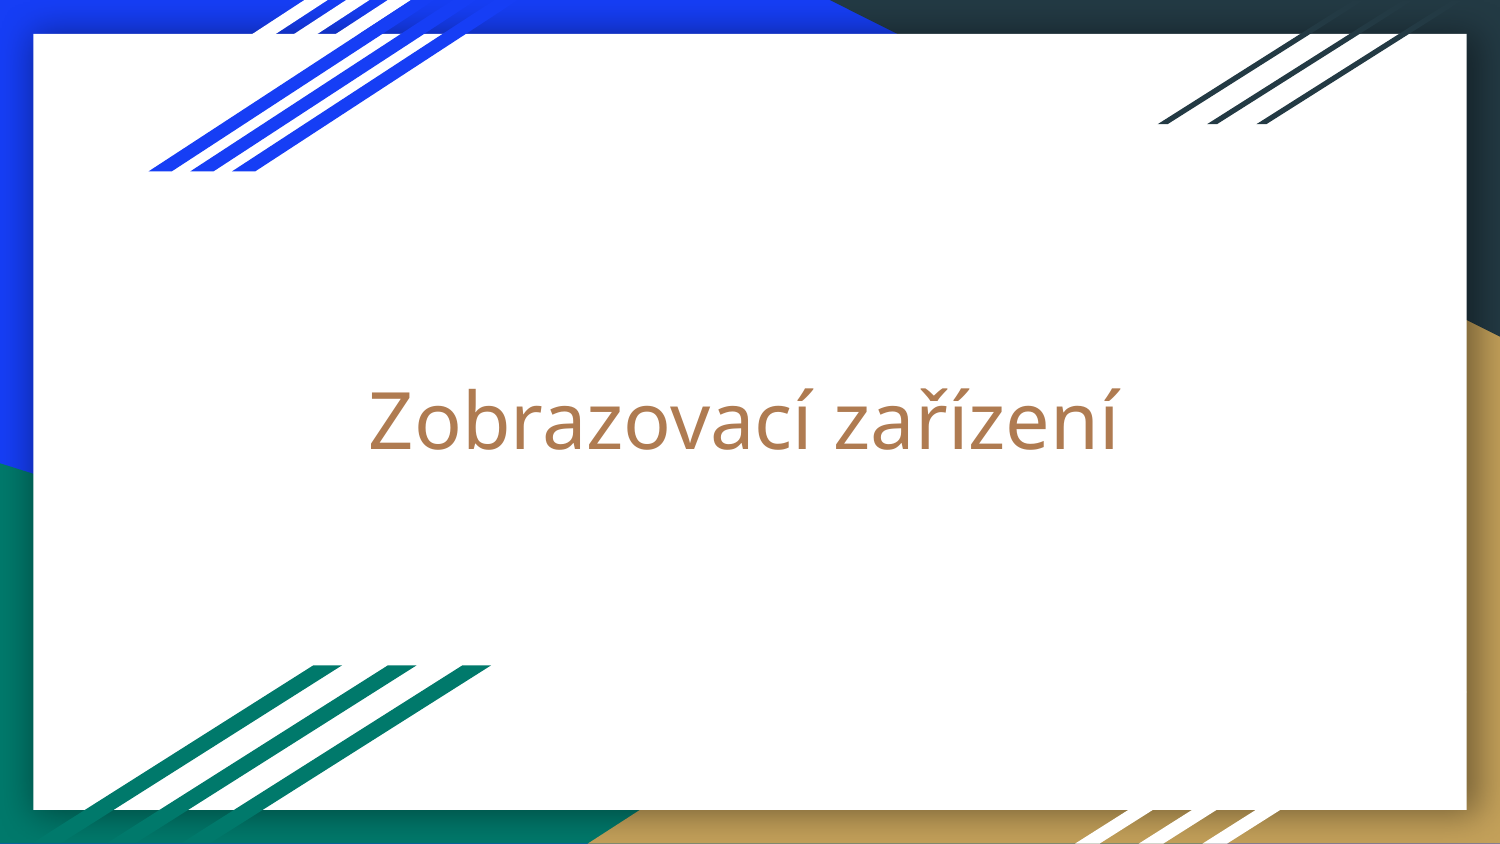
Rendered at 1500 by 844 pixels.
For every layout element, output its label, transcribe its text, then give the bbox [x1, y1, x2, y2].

title Zobrazovací zařízení [304, 298, 1185, 537]
